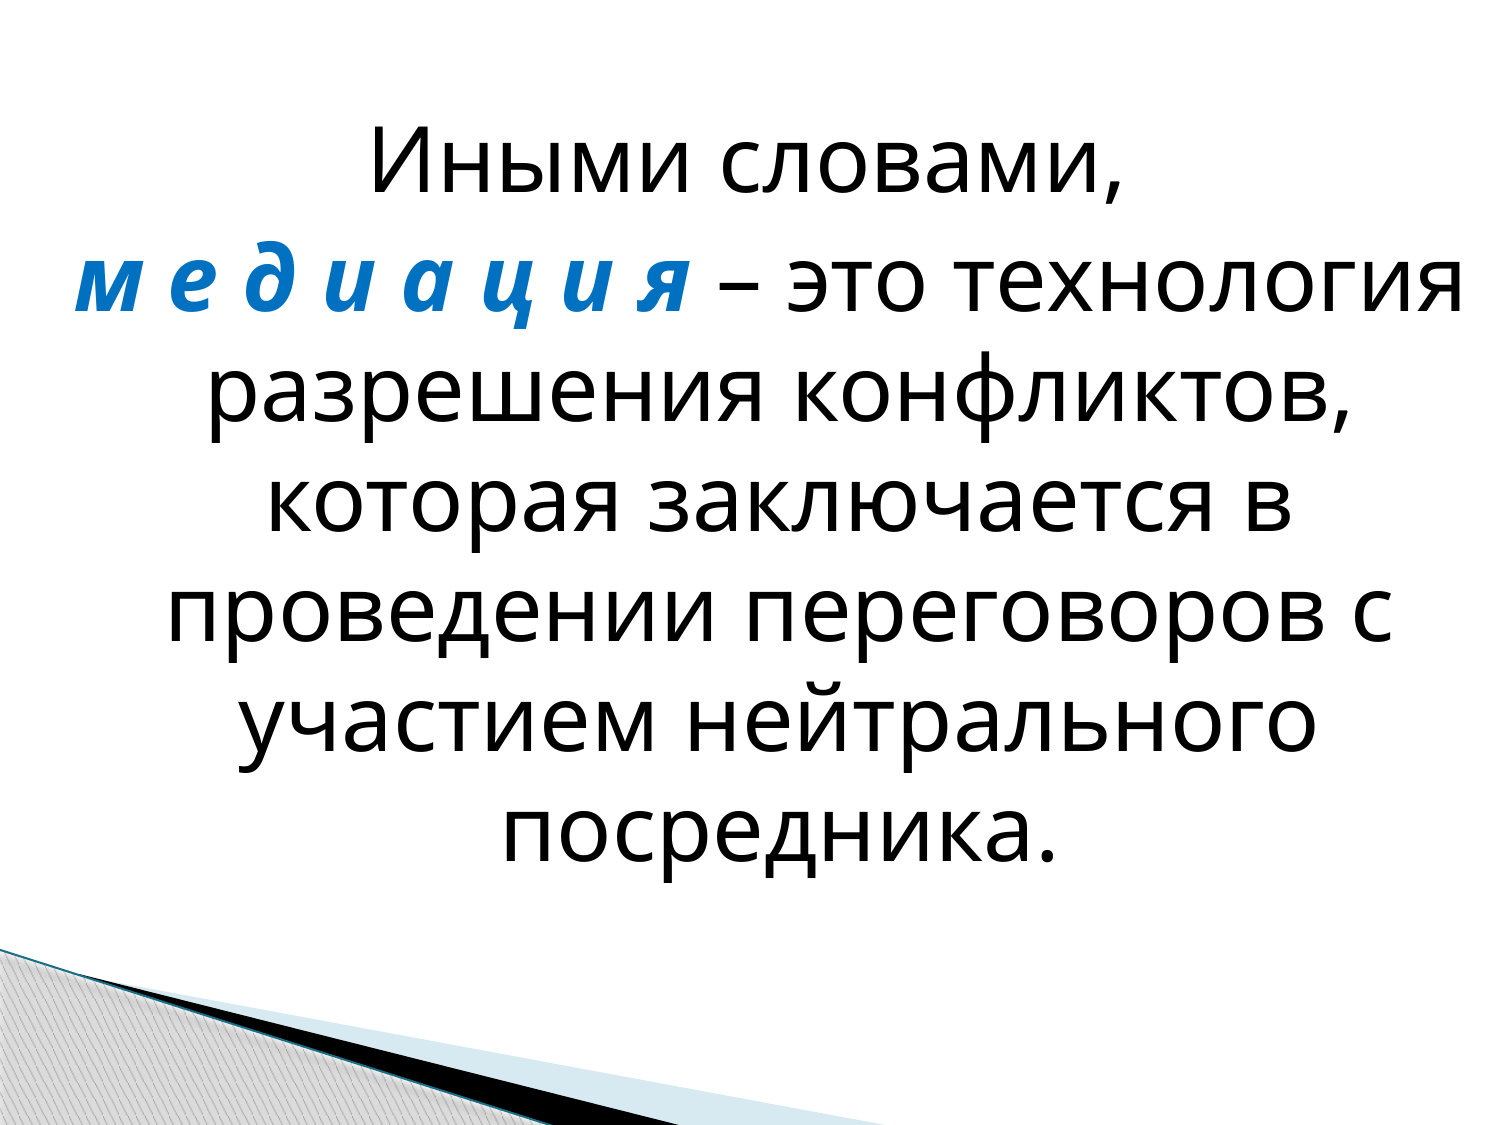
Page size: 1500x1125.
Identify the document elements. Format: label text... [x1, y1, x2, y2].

list Иными словами, м е д и а ц и я – это технология разрешения конфликтов, которая заключается в проведении переговоров с участием нейтрального посредника. [0, 93, 1500, 926]
